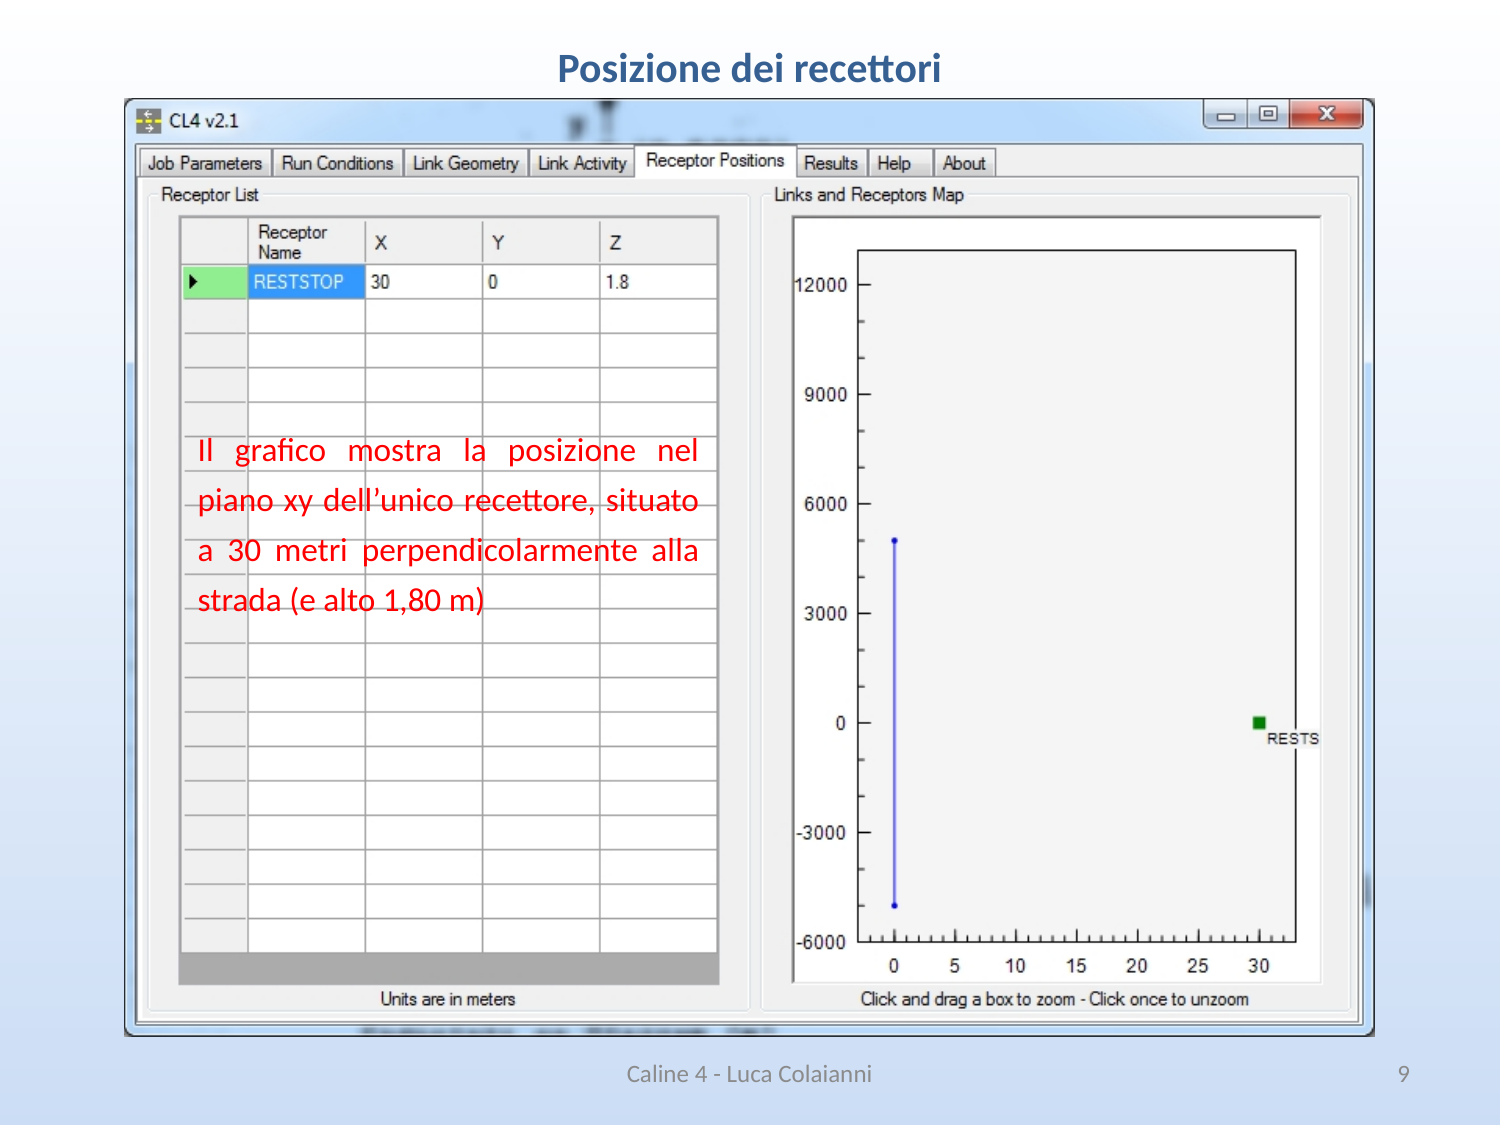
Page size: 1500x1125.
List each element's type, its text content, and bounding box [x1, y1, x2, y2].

slide_number 9 [1074, 1042, 1425, 1103]
text_box Posizione dei recettori [0, 33, 1500, 98]
picture [124, 98, 1376, 1037]
footer Caline 4 - Luca Colaianni [512, 1046, 988, 1103]
